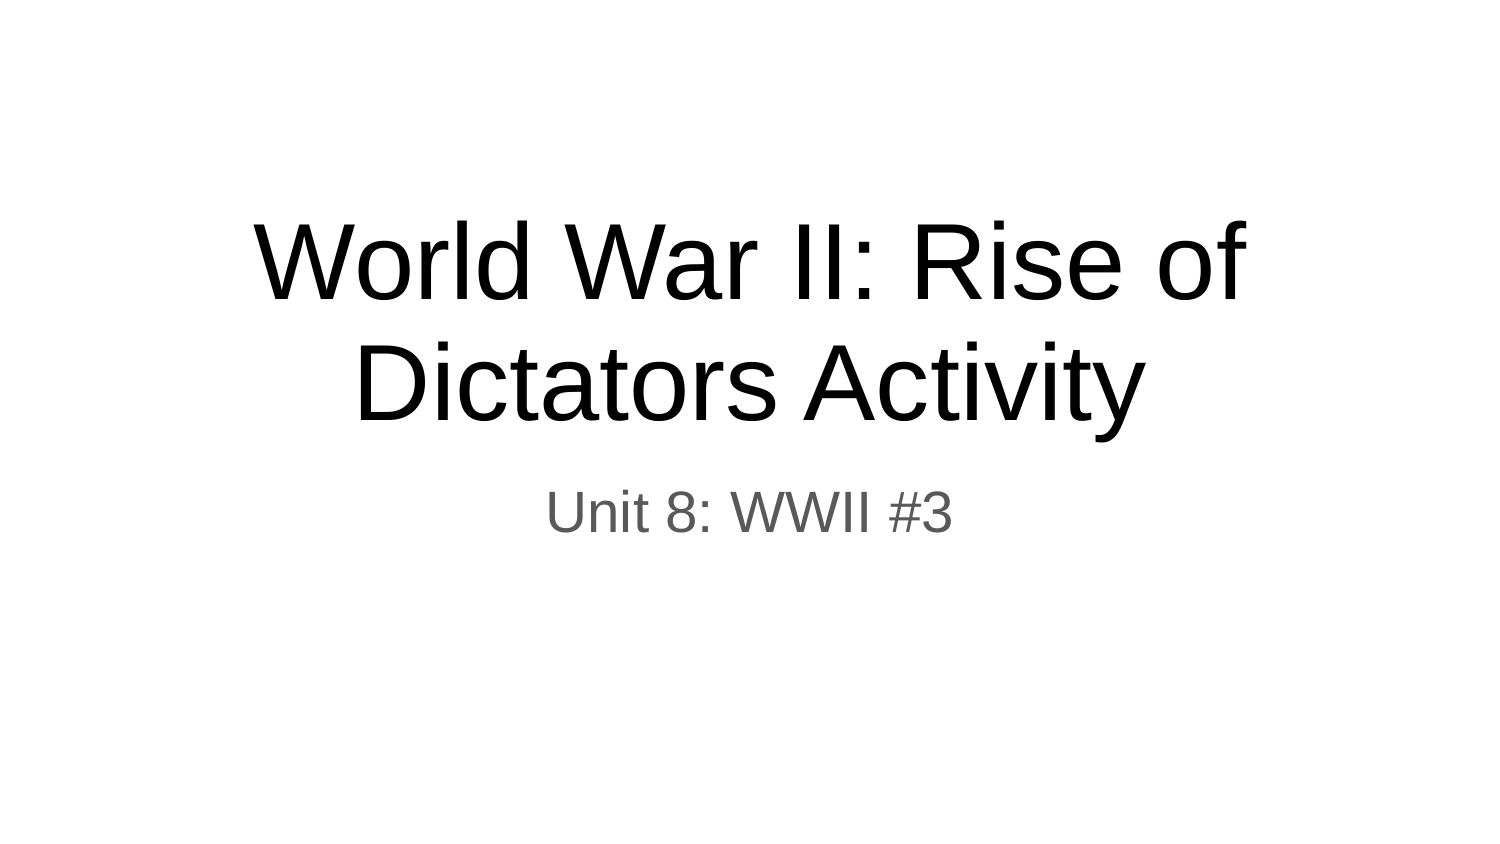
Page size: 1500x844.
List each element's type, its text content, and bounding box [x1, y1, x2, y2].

subtitle Unit 8: WWII #3 [51, 464, 1449, 595]
title World War II: Rise of Dictators Activity [51, 122, 1449, 459]
